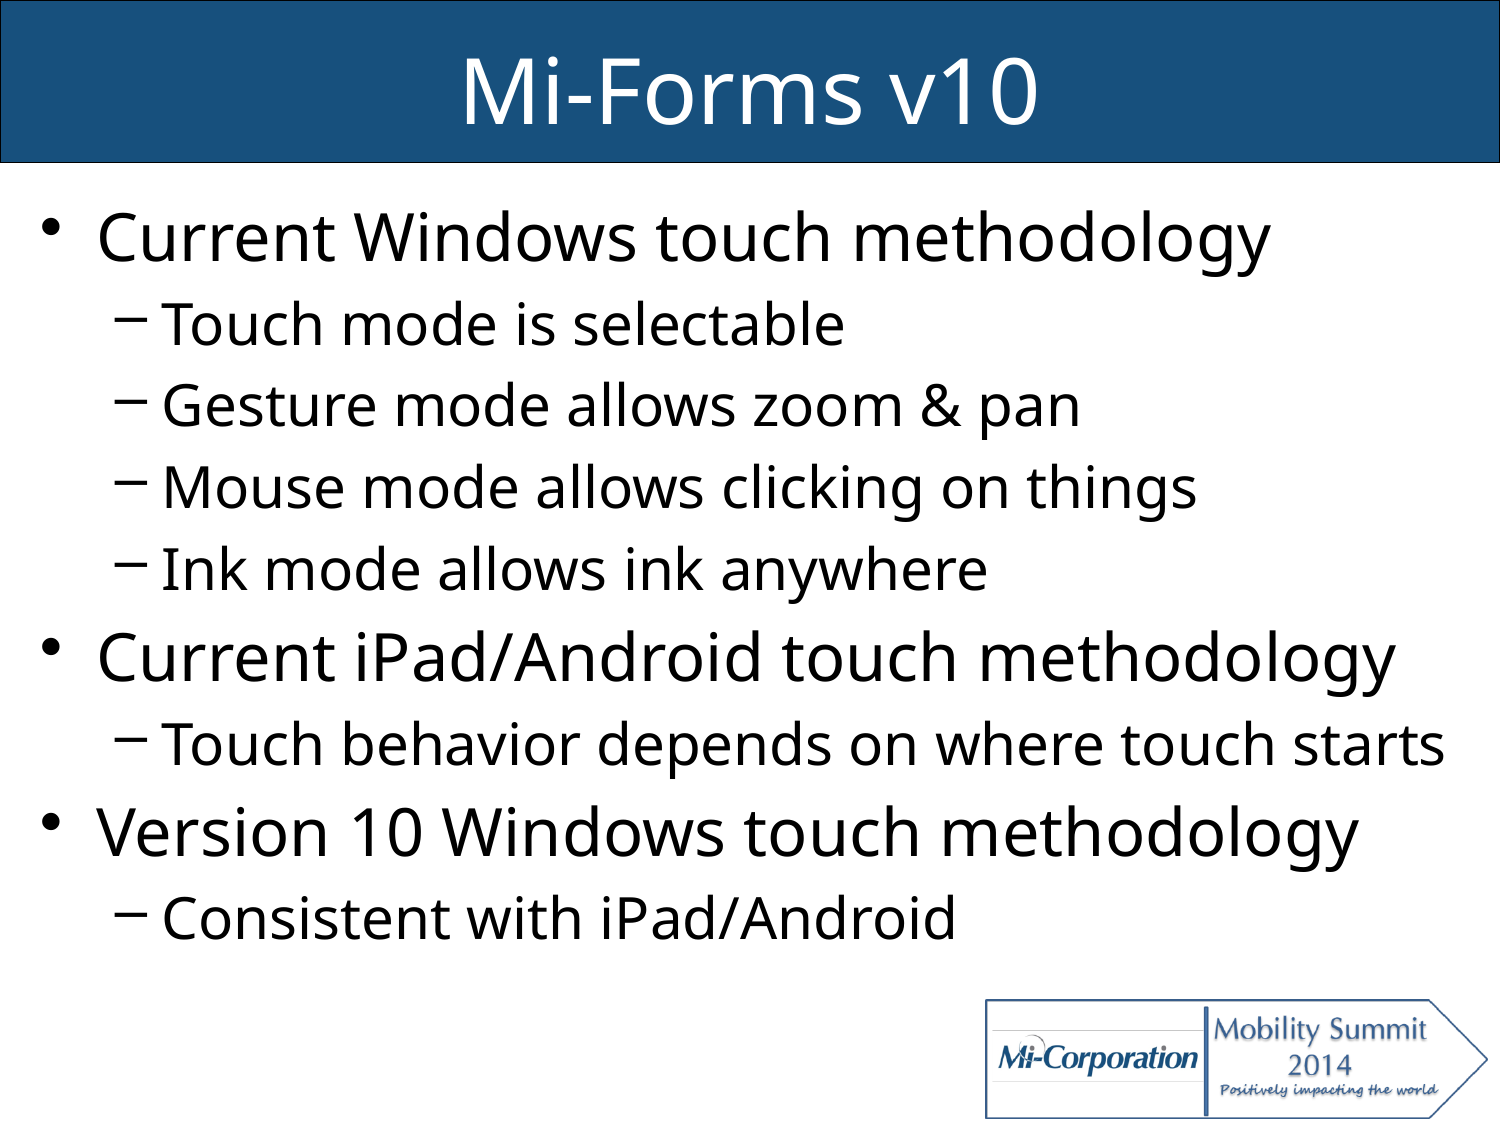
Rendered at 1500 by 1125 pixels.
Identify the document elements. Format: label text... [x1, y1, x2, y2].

title Mi-Forms v10 [24, 24, 1476, 151]
list Current Windows touch methodology Touch mode is selectable Gesture mode allows zoom & pan Mouse mode allows clicking on things Ink mode allows ink anywhere Current iPad/Android touch methodology Touch behavior depends on where touch starts Version 10 Windows touch methodology Consistent with iPad/Android [24, 187, 1476, 988]
picture [985, 999, 1488, 1119]
